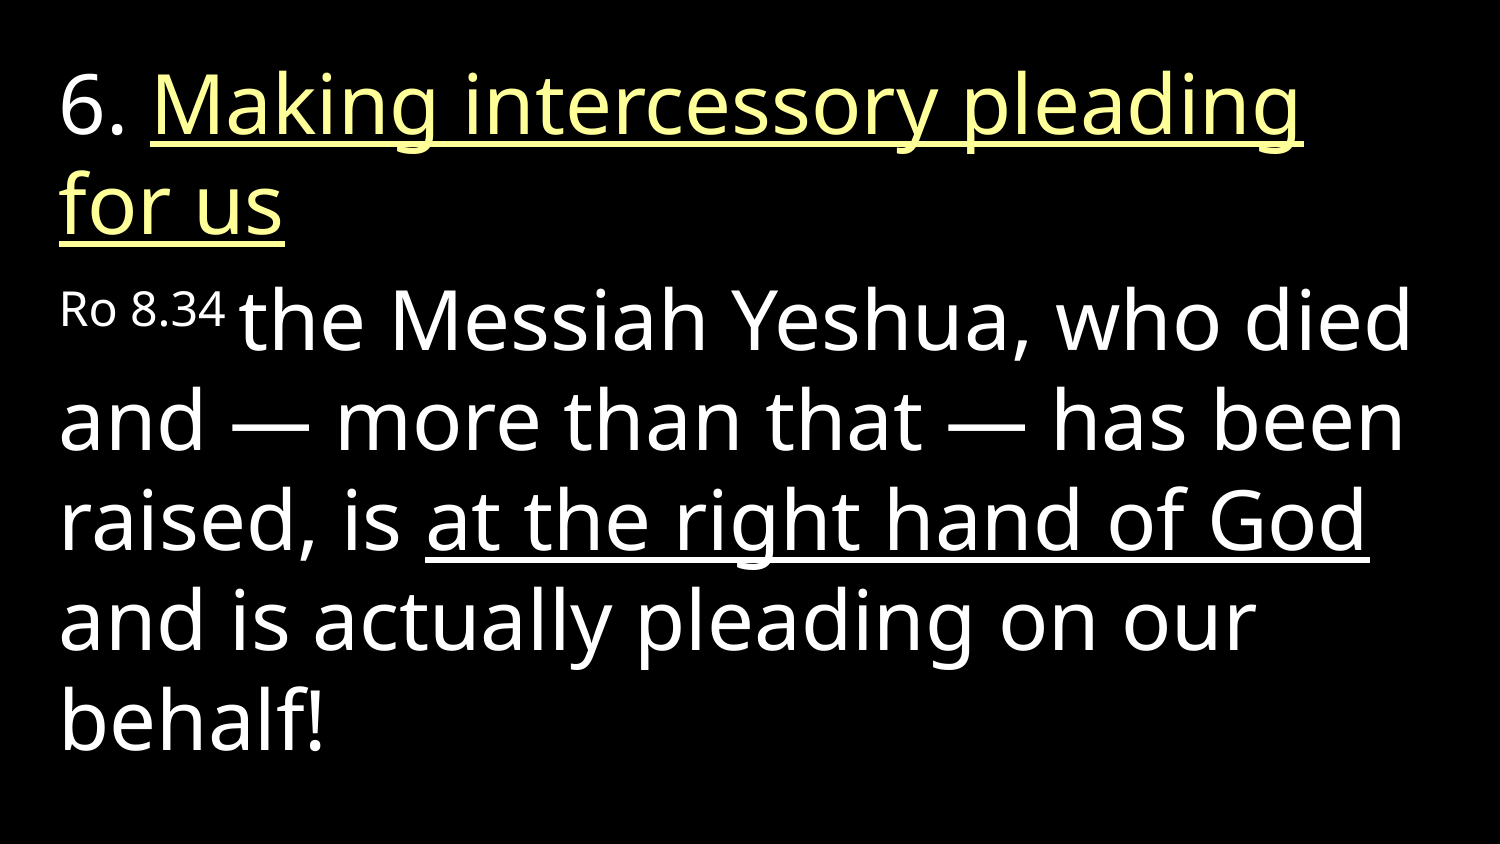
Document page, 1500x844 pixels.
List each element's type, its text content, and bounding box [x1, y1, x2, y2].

list 6. Making intercessory pleading for us Ro 8.34 the Messiah Yeshua, who died and — more than that — has been raised, is at the right hand of God and is actually pleading on our behalf! [50, 46, 1425, 810]
